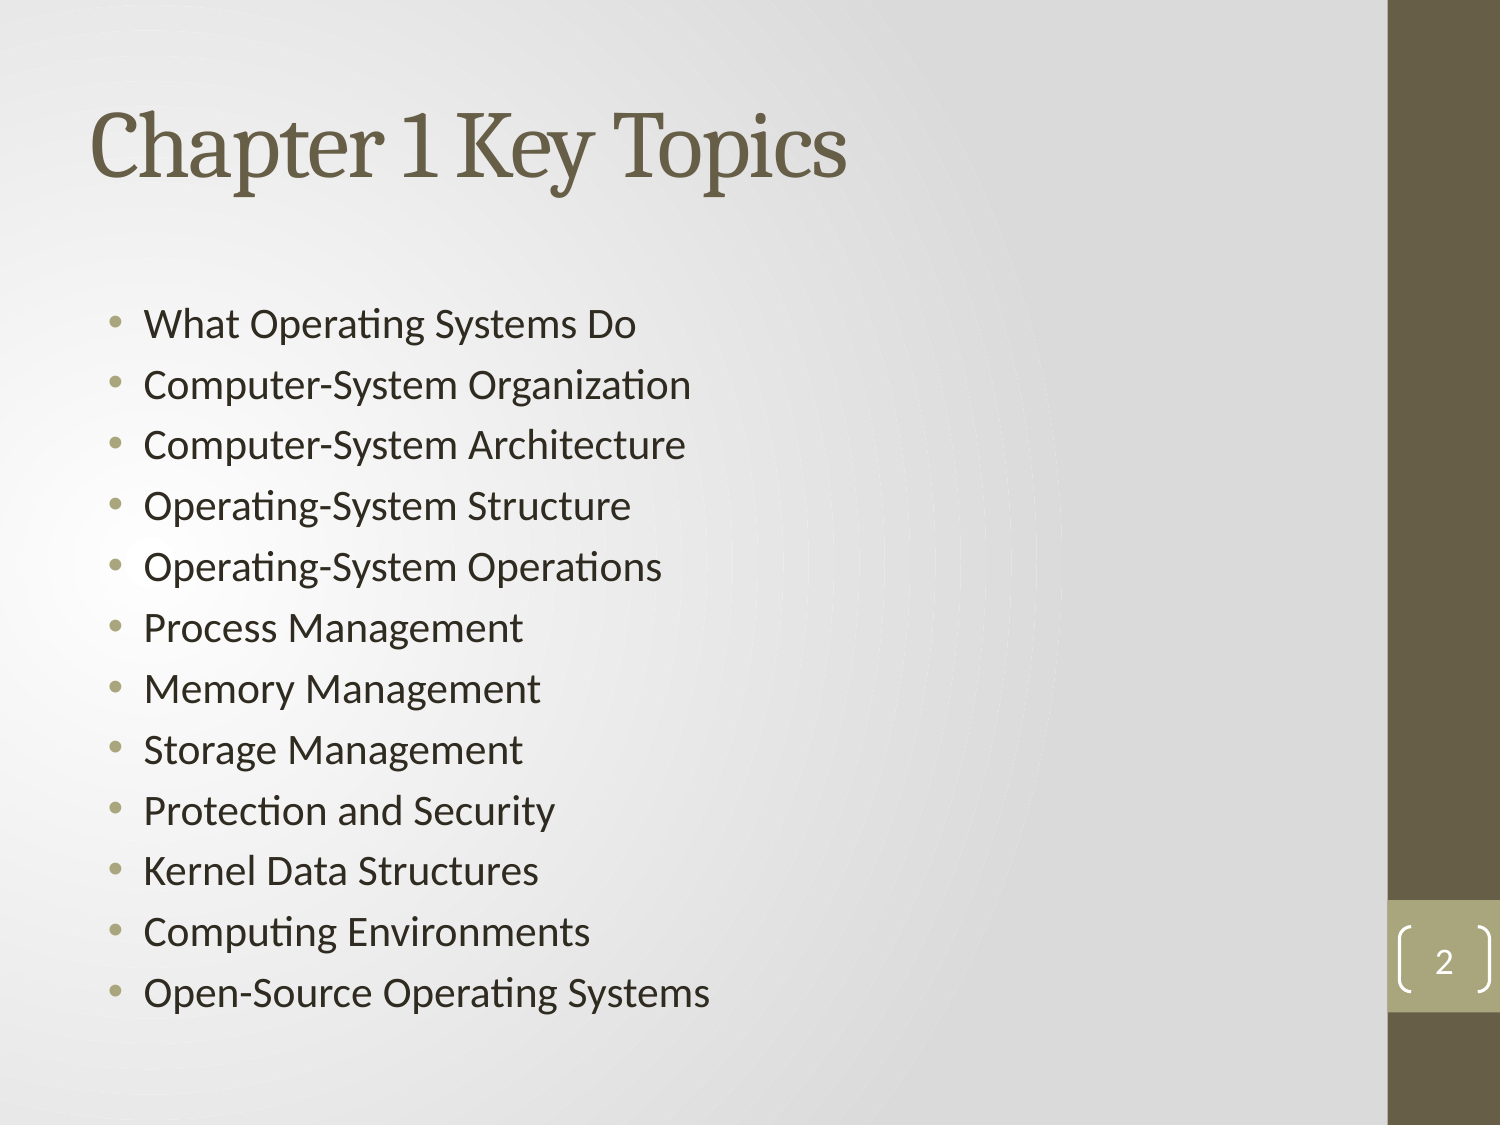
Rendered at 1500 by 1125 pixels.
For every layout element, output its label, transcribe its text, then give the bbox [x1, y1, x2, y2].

title Chapter 1 Key Topics [75, 45, 1325, 233]
slide_number 2 [1397, 925, 1492, 994]
list What Operating Systems Do Computer-System Organization Computer-System Architecture Operating-System Structure Operating-System Operations Process Management Memory Management Storage Management Protection and Security Kernel Data Structures Computing Environments Open-Source Operating Systems [75, 287, 1413, 1025]
